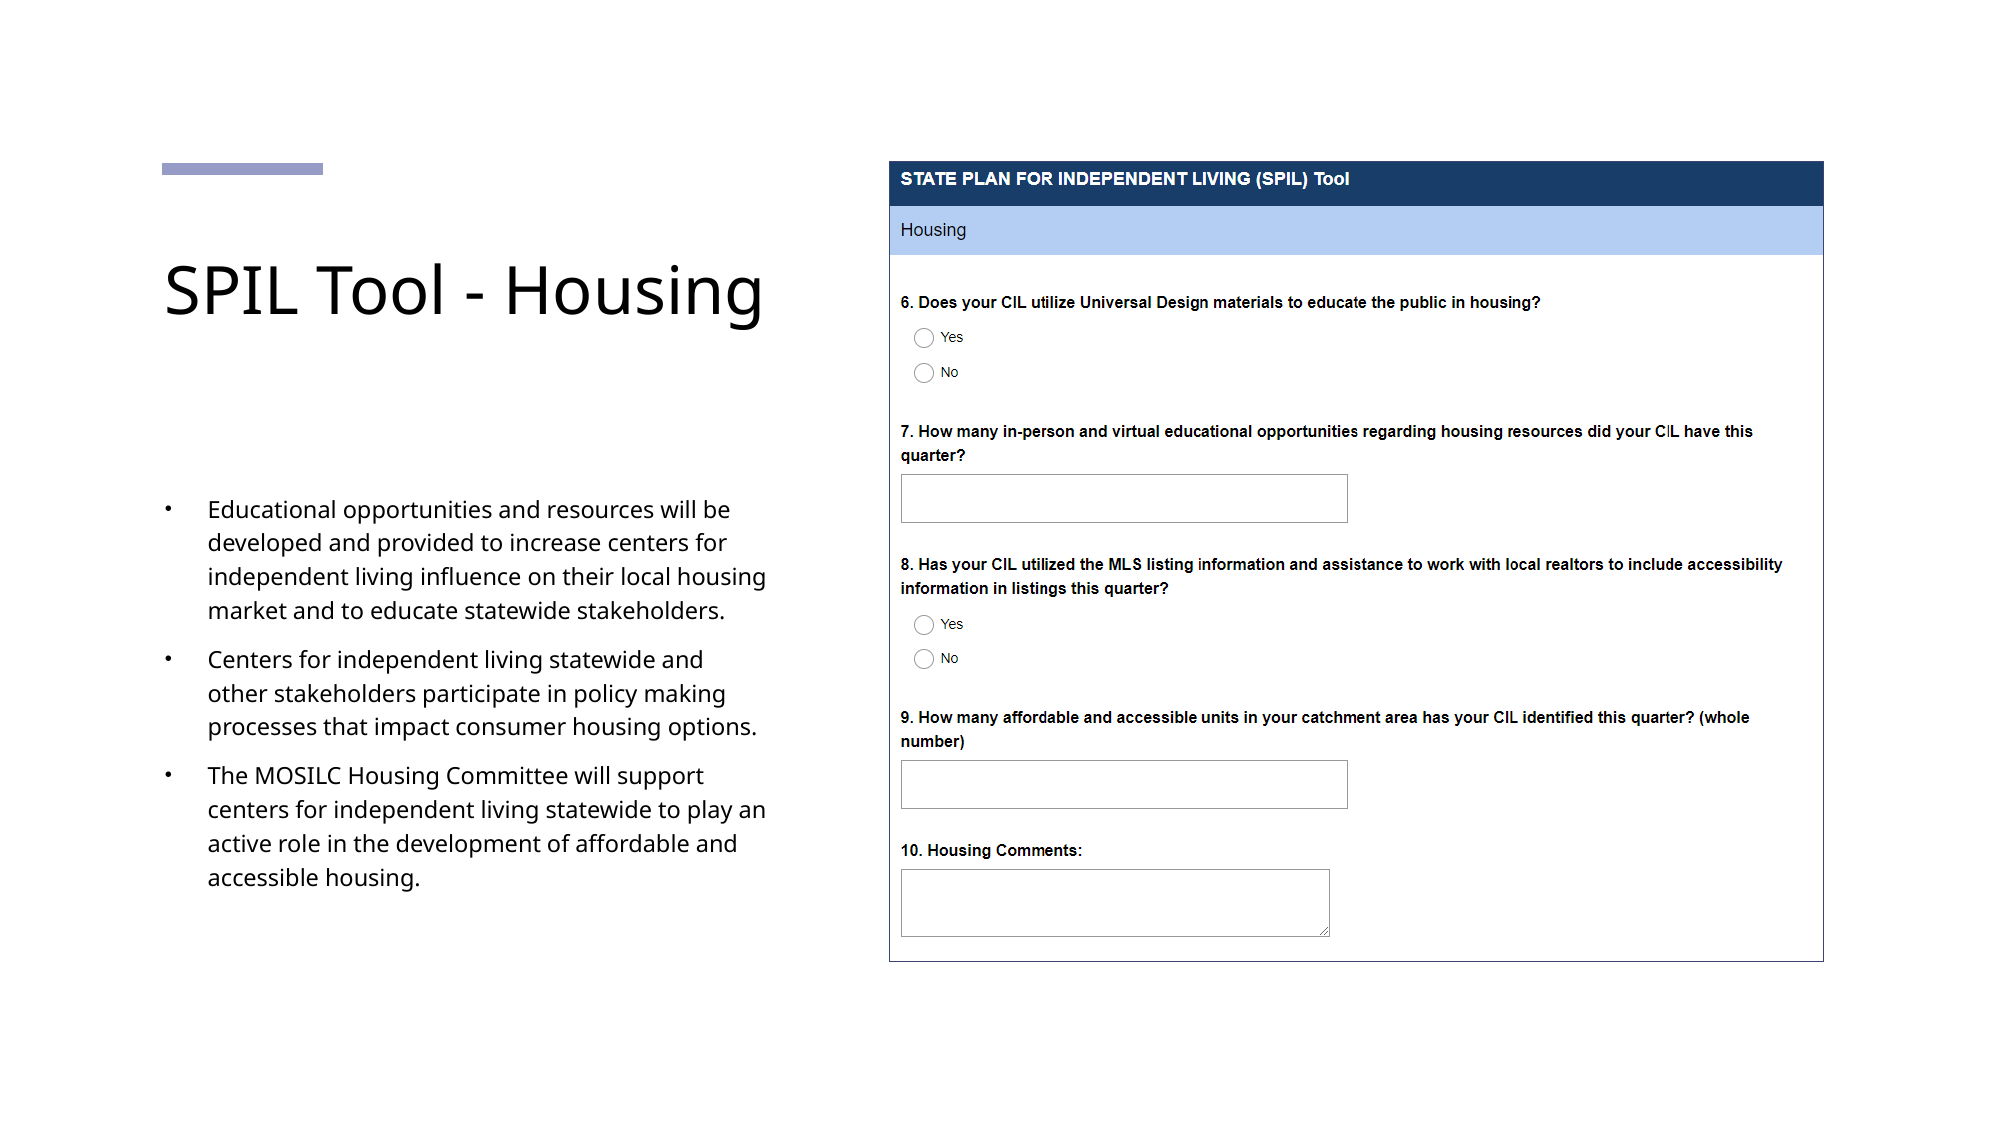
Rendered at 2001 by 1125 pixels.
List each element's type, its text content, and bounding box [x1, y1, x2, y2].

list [889, 161, 1824, 962]
title SPIL Tool - Housing [149, 239, 783, 481]
list Educational opportunities and resources will be developed and provided to increase centers for independent living influence on their local housing market and to educate statewide stakeholders. Centers for independent living statewide and other stakeholders participate in policy making processes that impact consumer housing options. The MOSILC Housing Committee will support centers for independent living statewide to play an active role in the development of affordable and accessible housing. [149, 481, 783, 963]
